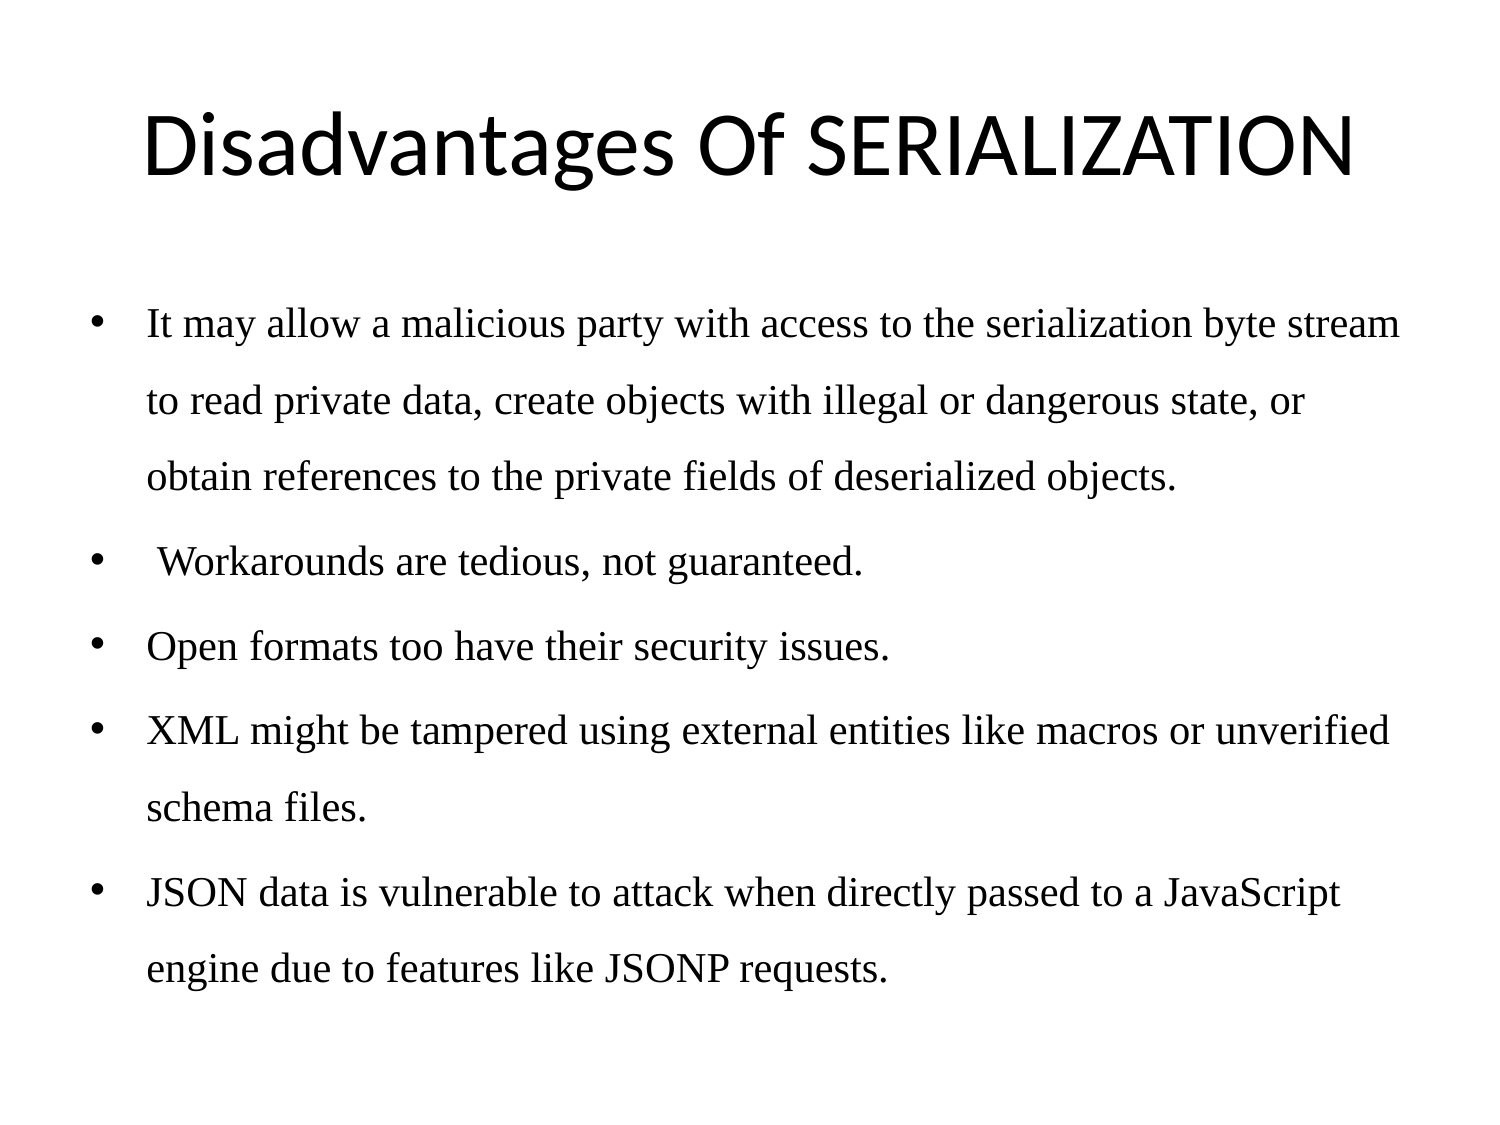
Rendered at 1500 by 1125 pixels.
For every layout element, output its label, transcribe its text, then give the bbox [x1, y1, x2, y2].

list It may allow a malicious party with access to the serialization byte stream to read private data, create objects with illegal or dangerous state, or obtain references to the private fields of deserialized objects. Workarounds are tedious, not guaranteed. Open formats too have their security issues. XML might be tampered using external entities like macros or unverified schema files. JSON data is vulnerable to attack when directly passed to a JavaScript engine due to features like JSONP requests. [75, 262, 1425, 1005]
title Disadvantages Of SERIALIZATION [75, 45, 1425, 233]
